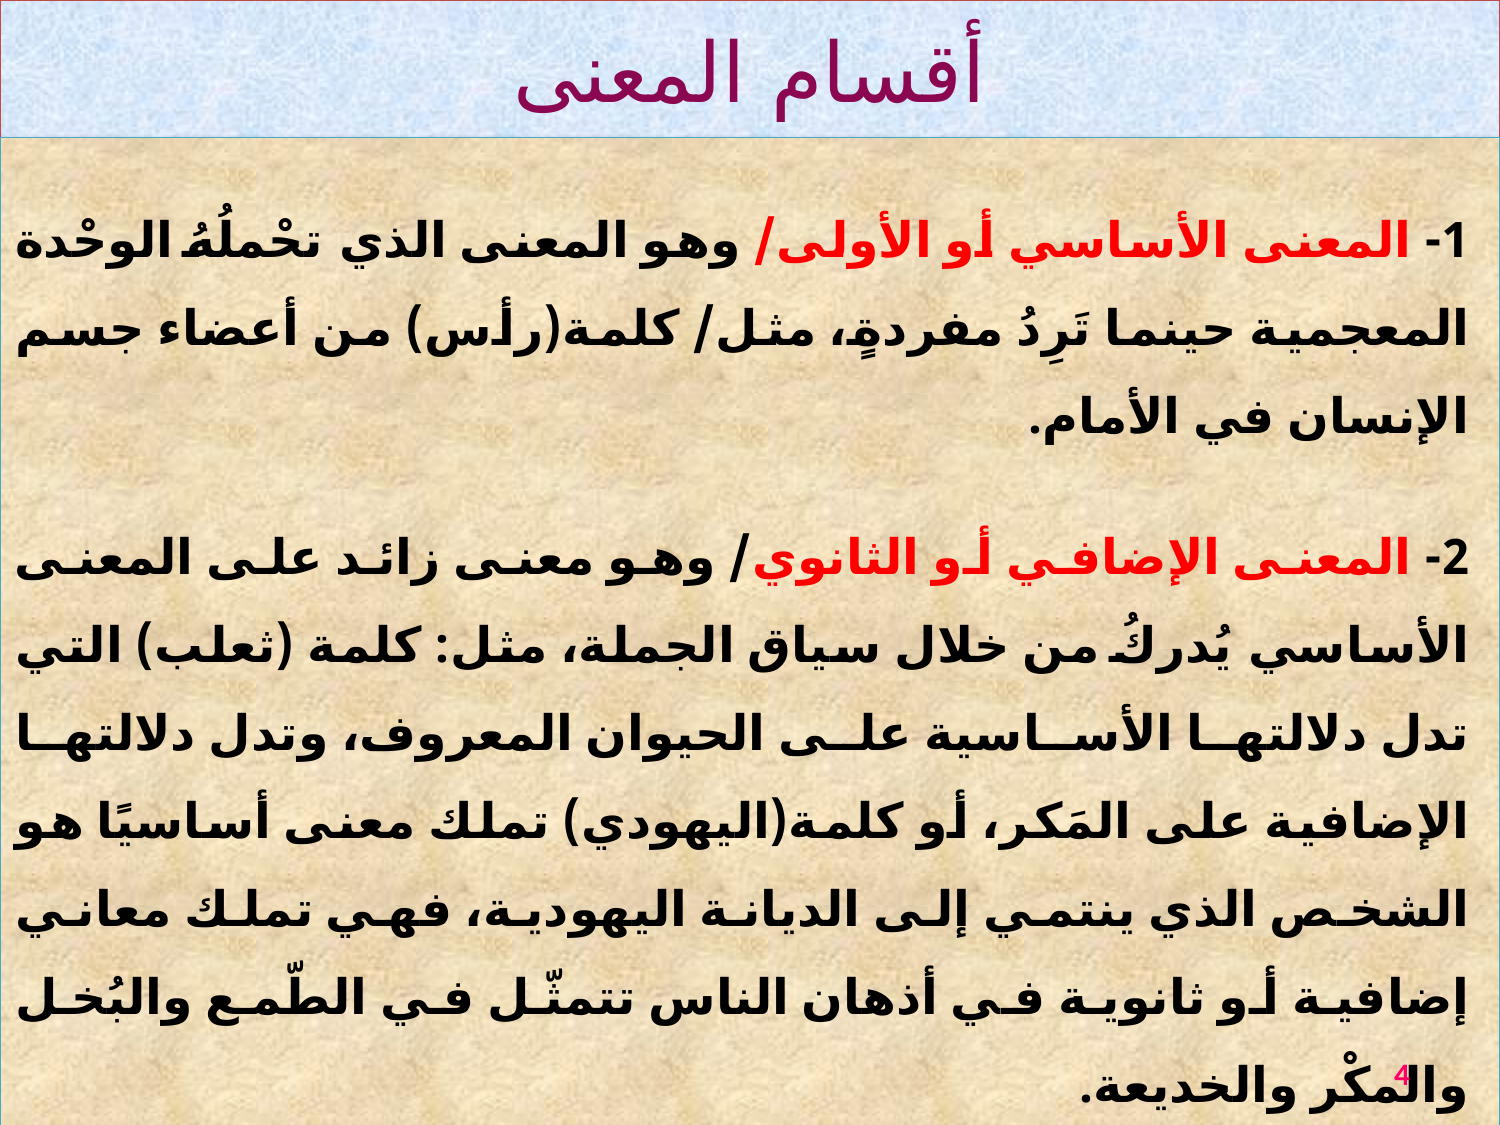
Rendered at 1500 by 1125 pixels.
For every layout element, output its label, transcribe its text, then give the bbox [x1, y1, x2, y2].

subtitle 1- المعنى الأساسي أو الأولى/ وهو المعنى الذي تحْملُهُ الوحْدة المعجمية حينما تَرِدُ مفردةٍ، مثل/ كلمة(رأس) من أعضاء جسم الإنسان في الأمام. 2- المعنى الإضافي أو الثانوي/ وهو معنى زائد على المعنى الأساسي يُدركُ من خلال سياق الجملة، مثل: كلمة (ثعلب) التي تدل دلالتها الأساسية على الحيوان المعروف، وتدل دلالتها الإضافية على المَكر، أو كلمة(اليهودي) تملك معنى أساسيًا هو الشخص الذي ينتمي إلى الديانة اليهودية، فهي تملك معاني إضافية أو ثانوية في أذهان الناس تتمثّل في الطّمع والبُخل والمكْر والخديعة. [0, 137, 1500, 1125]
text_box [987, 862, 1400, 923]
title أقسام المعنى [0, 0, 1500, 136]
slide_number 4 [1074, 1042, 1425, 1103]
